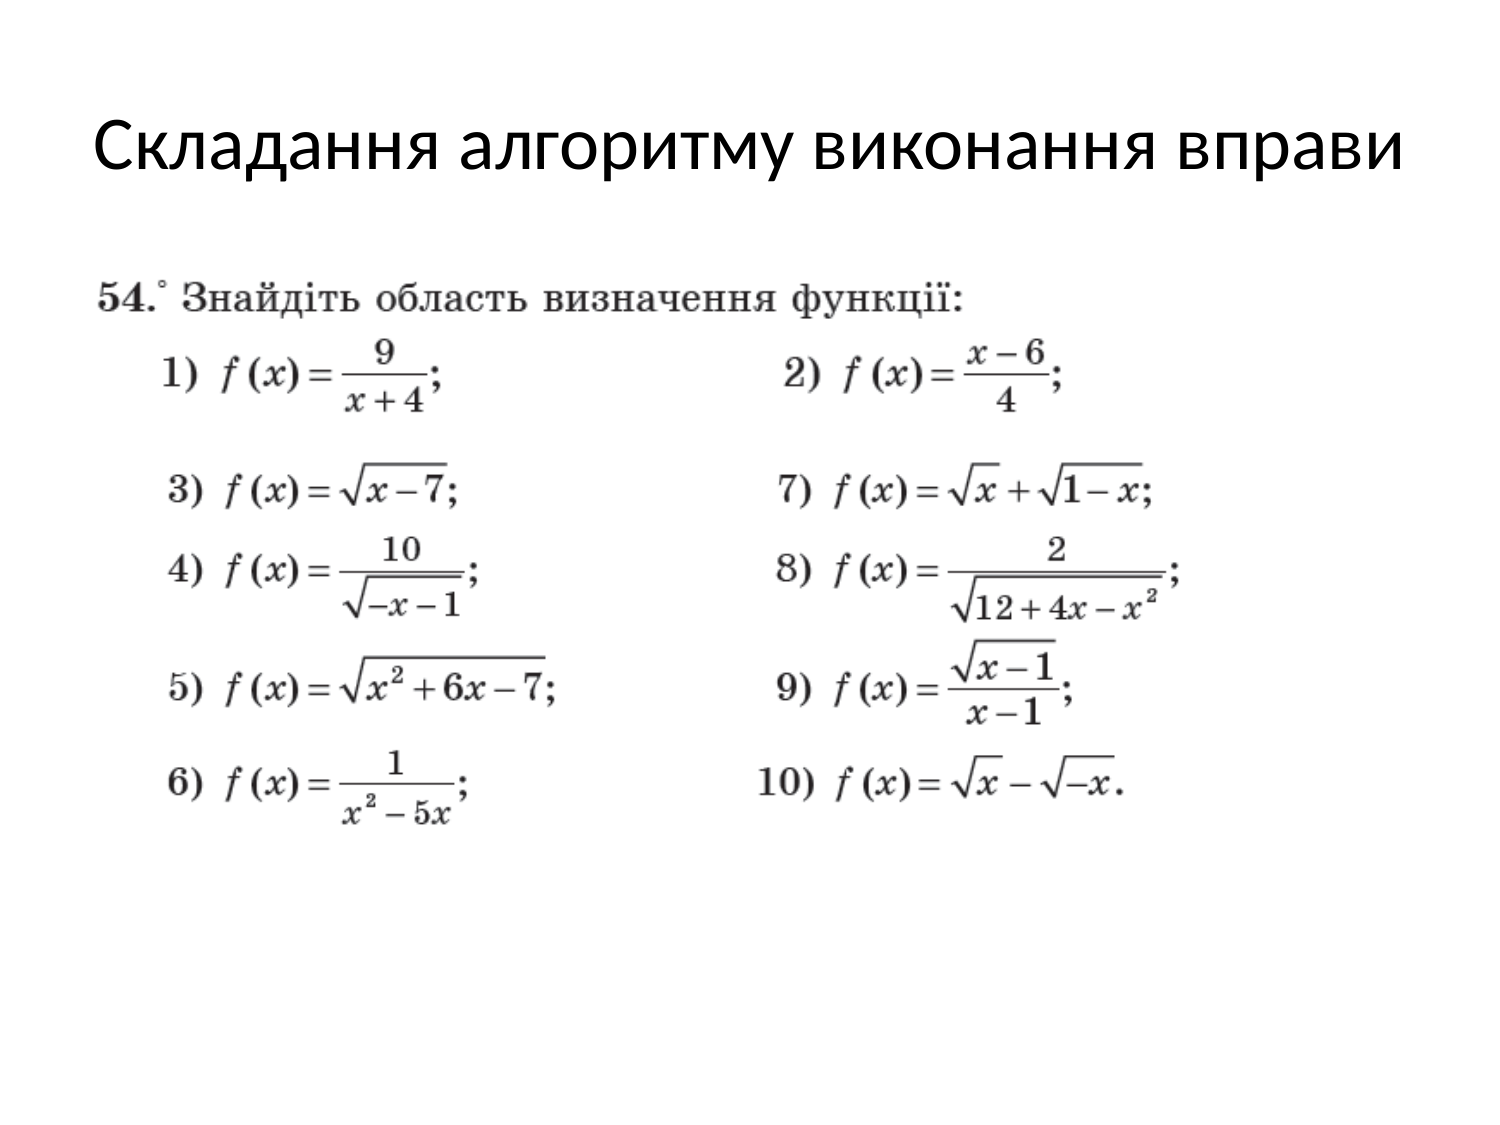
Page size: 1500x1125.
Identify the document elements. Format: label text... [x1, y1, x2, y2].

title Складання алгоритму виконання вправи [75, 45, 1425, 233]
picture [147, 444, 1206, 835]
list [64, 255, 1137, 425]
